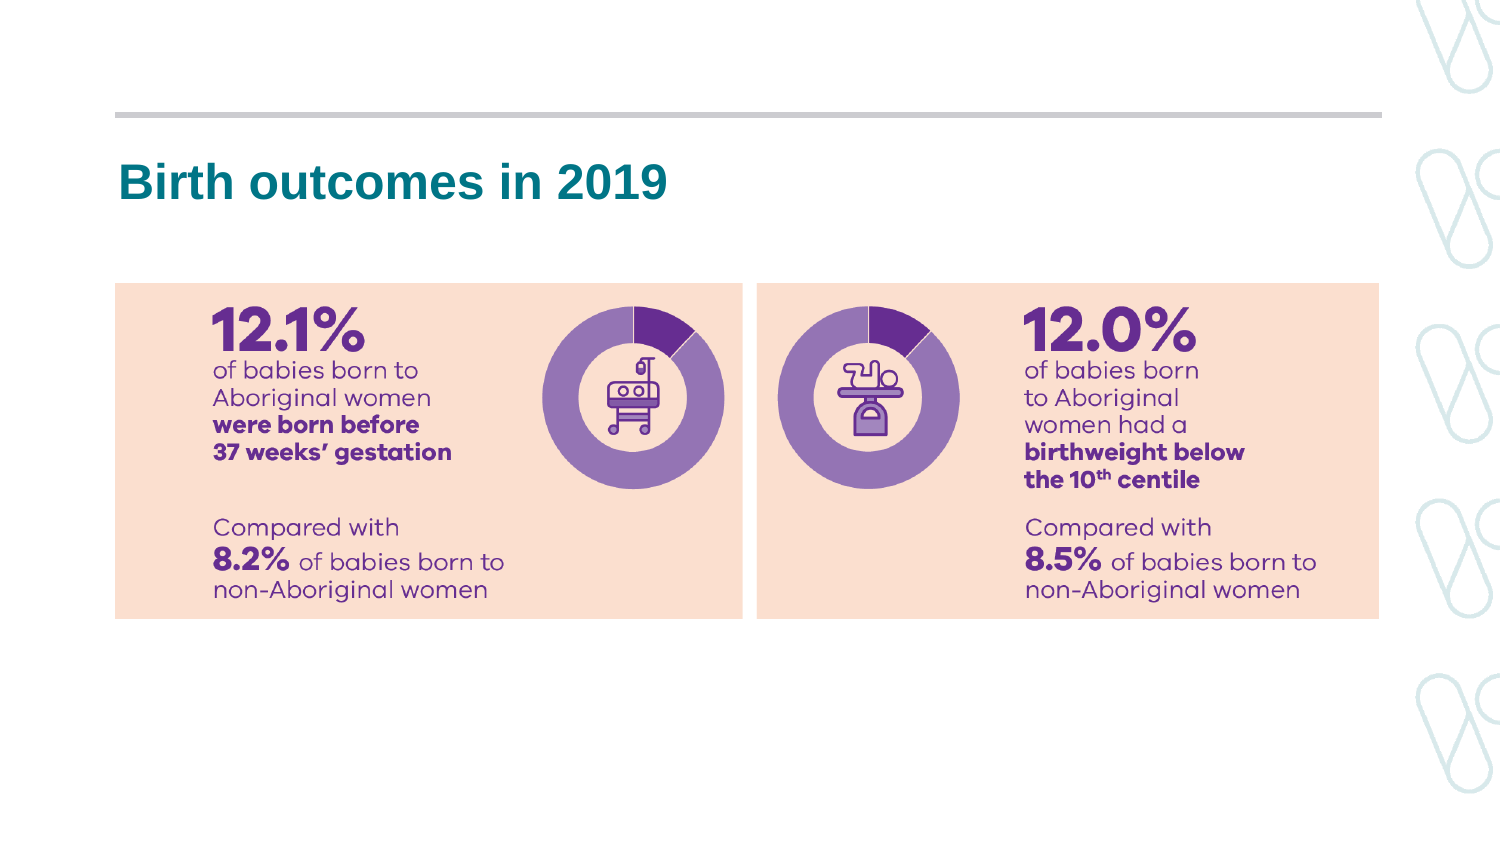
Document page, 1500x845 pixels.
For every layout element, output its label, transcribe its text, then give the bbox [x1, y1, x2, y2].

title Birth outcomes in 2019 [112, 147, 1382, 284]
picture [0, 0, 1500, 845]
